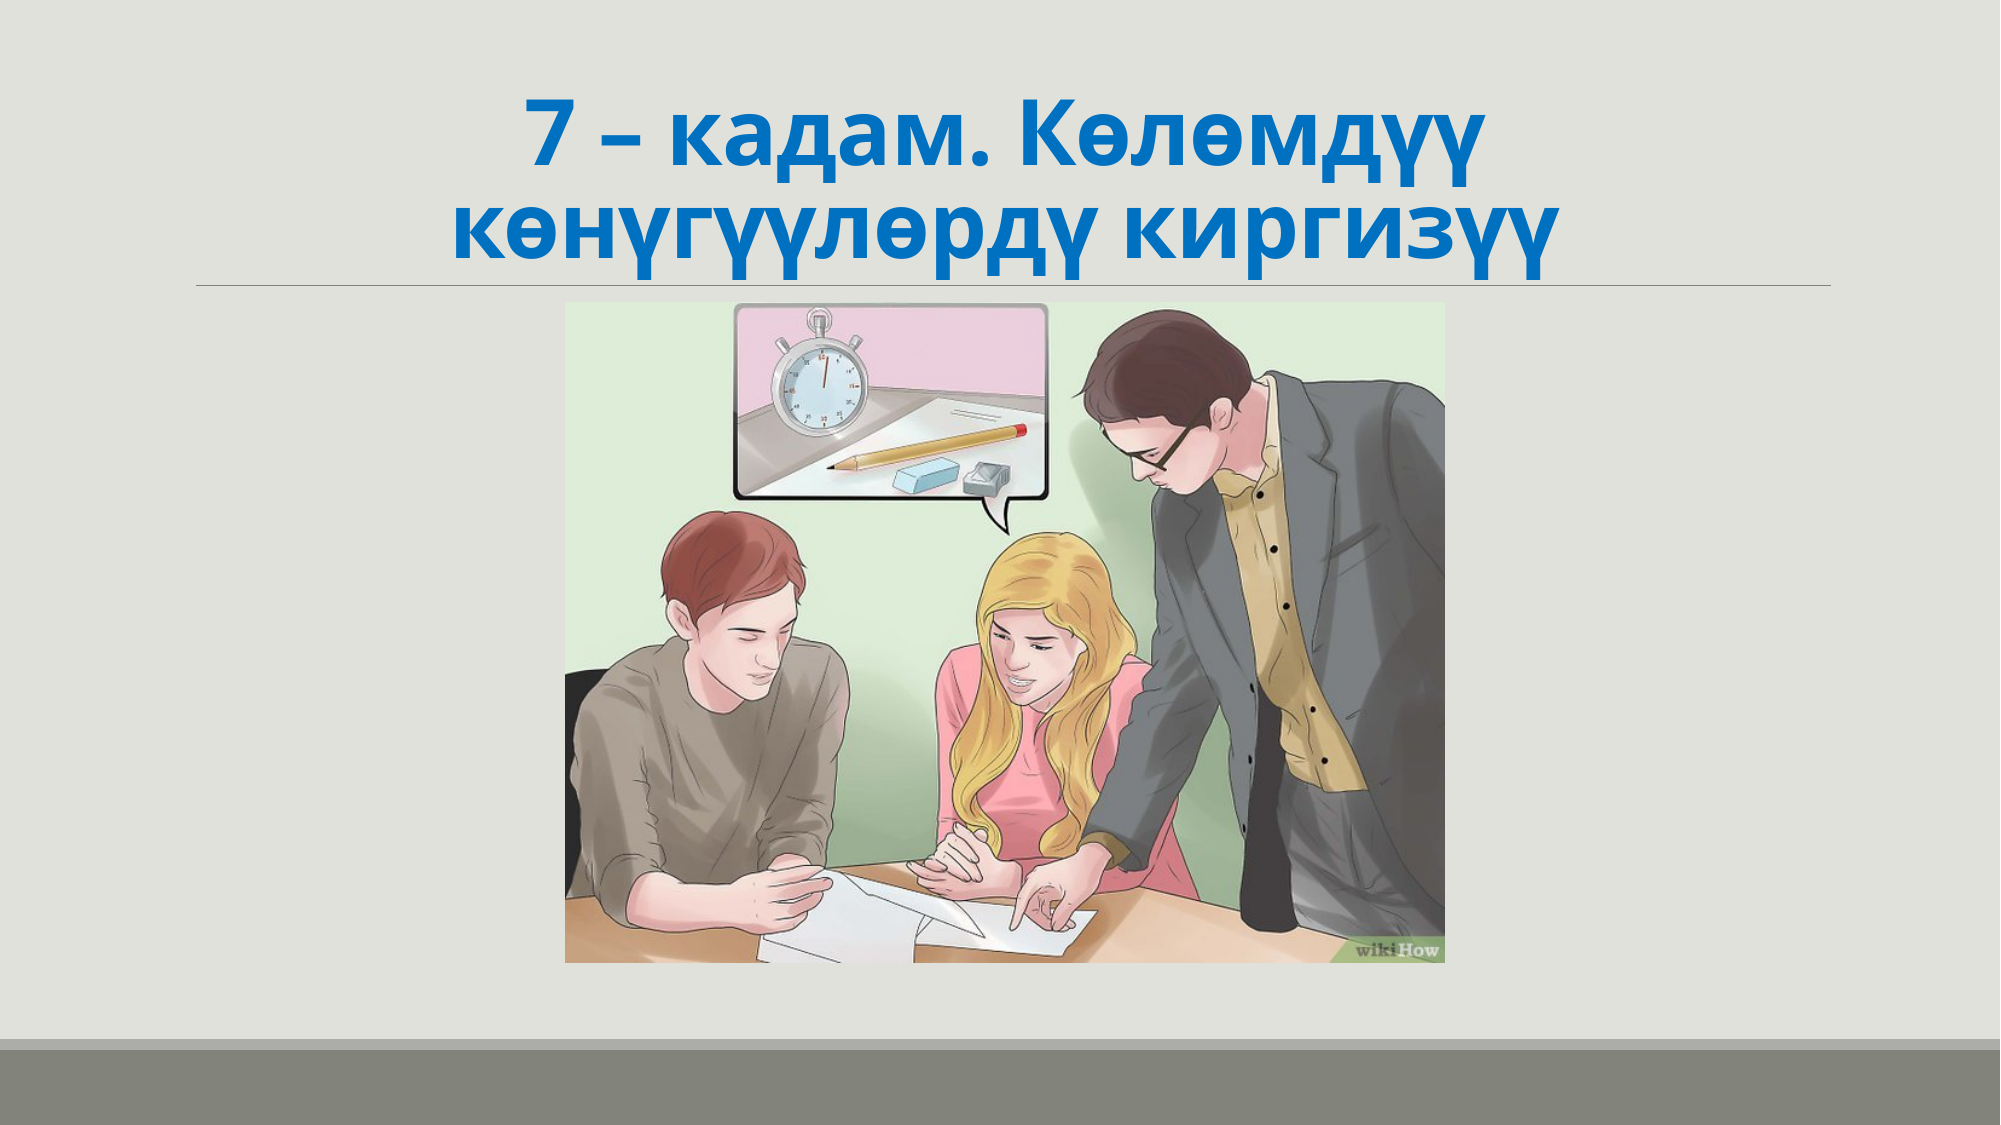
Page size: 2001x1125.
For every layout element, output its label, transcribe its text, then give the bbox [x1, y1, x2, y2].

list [564, 302, 1446, 964]
title 7 – кадам. Көлөмдүү көнүгүүлөрдү киргизүү [180, 47, 1830, 285]
